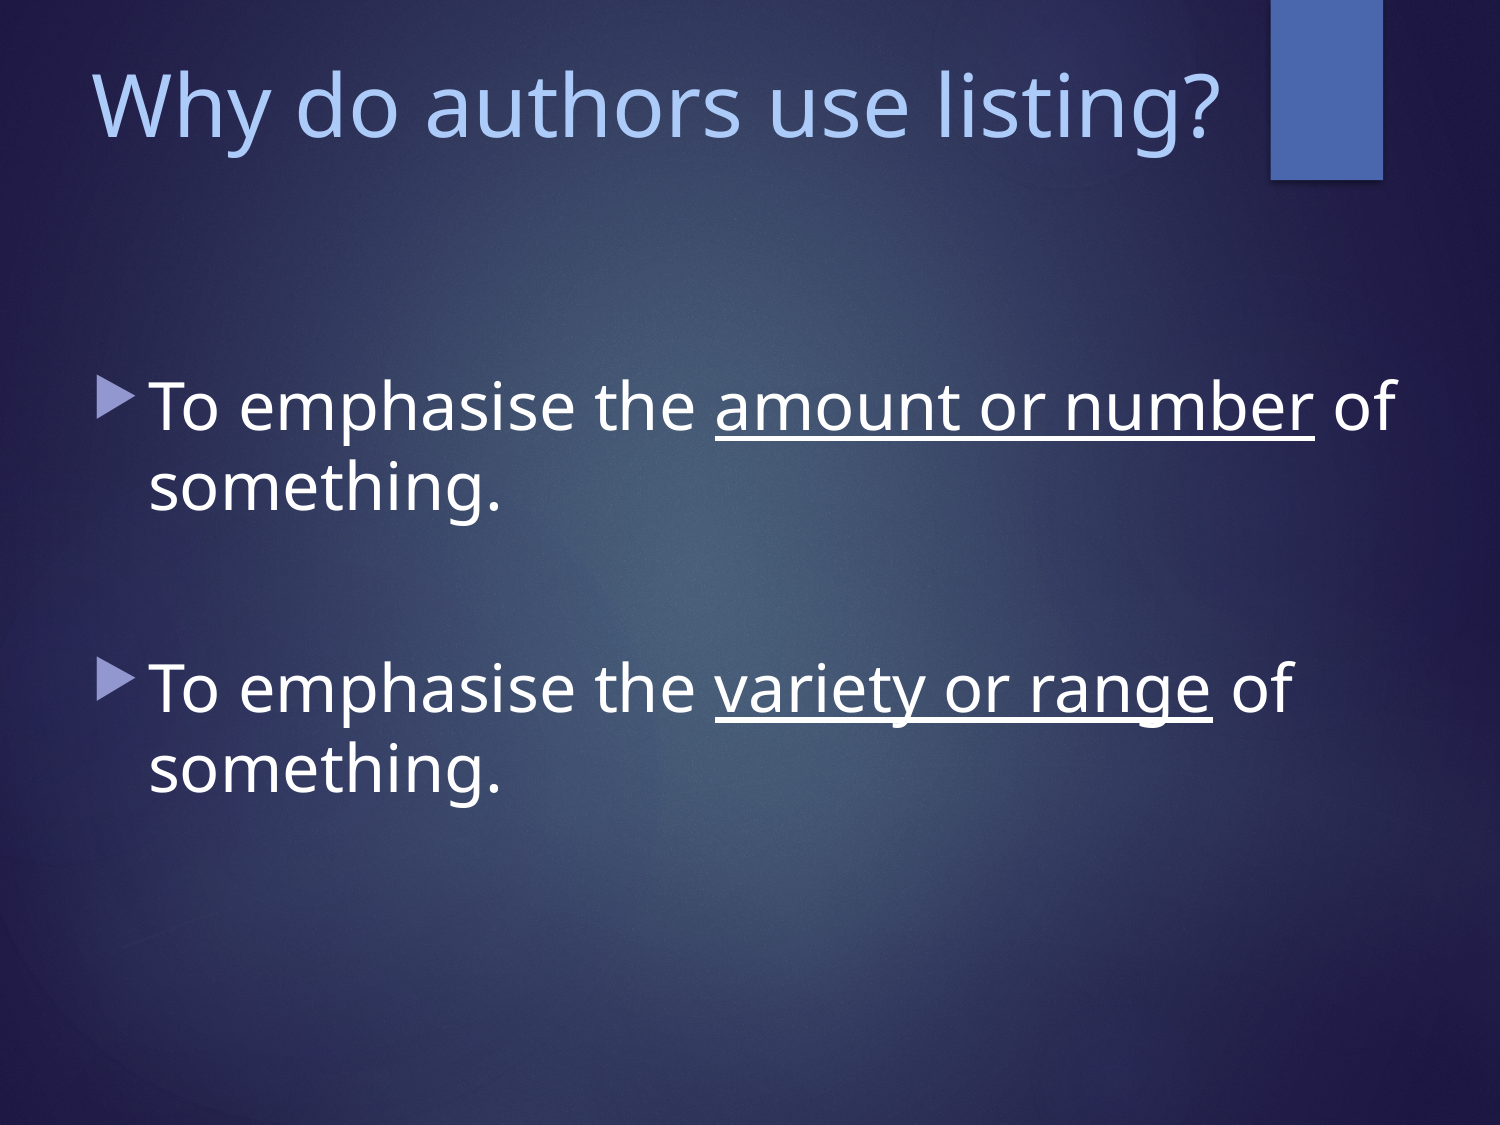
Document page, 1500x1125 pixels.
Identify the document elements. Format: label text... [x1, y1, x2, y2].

title Why do authors use listing? [76, 42, 1427, 231]
list To emphasise the amount or number of something. To emphasise the variety or range of something. [76, 255, 1471, 1047]
